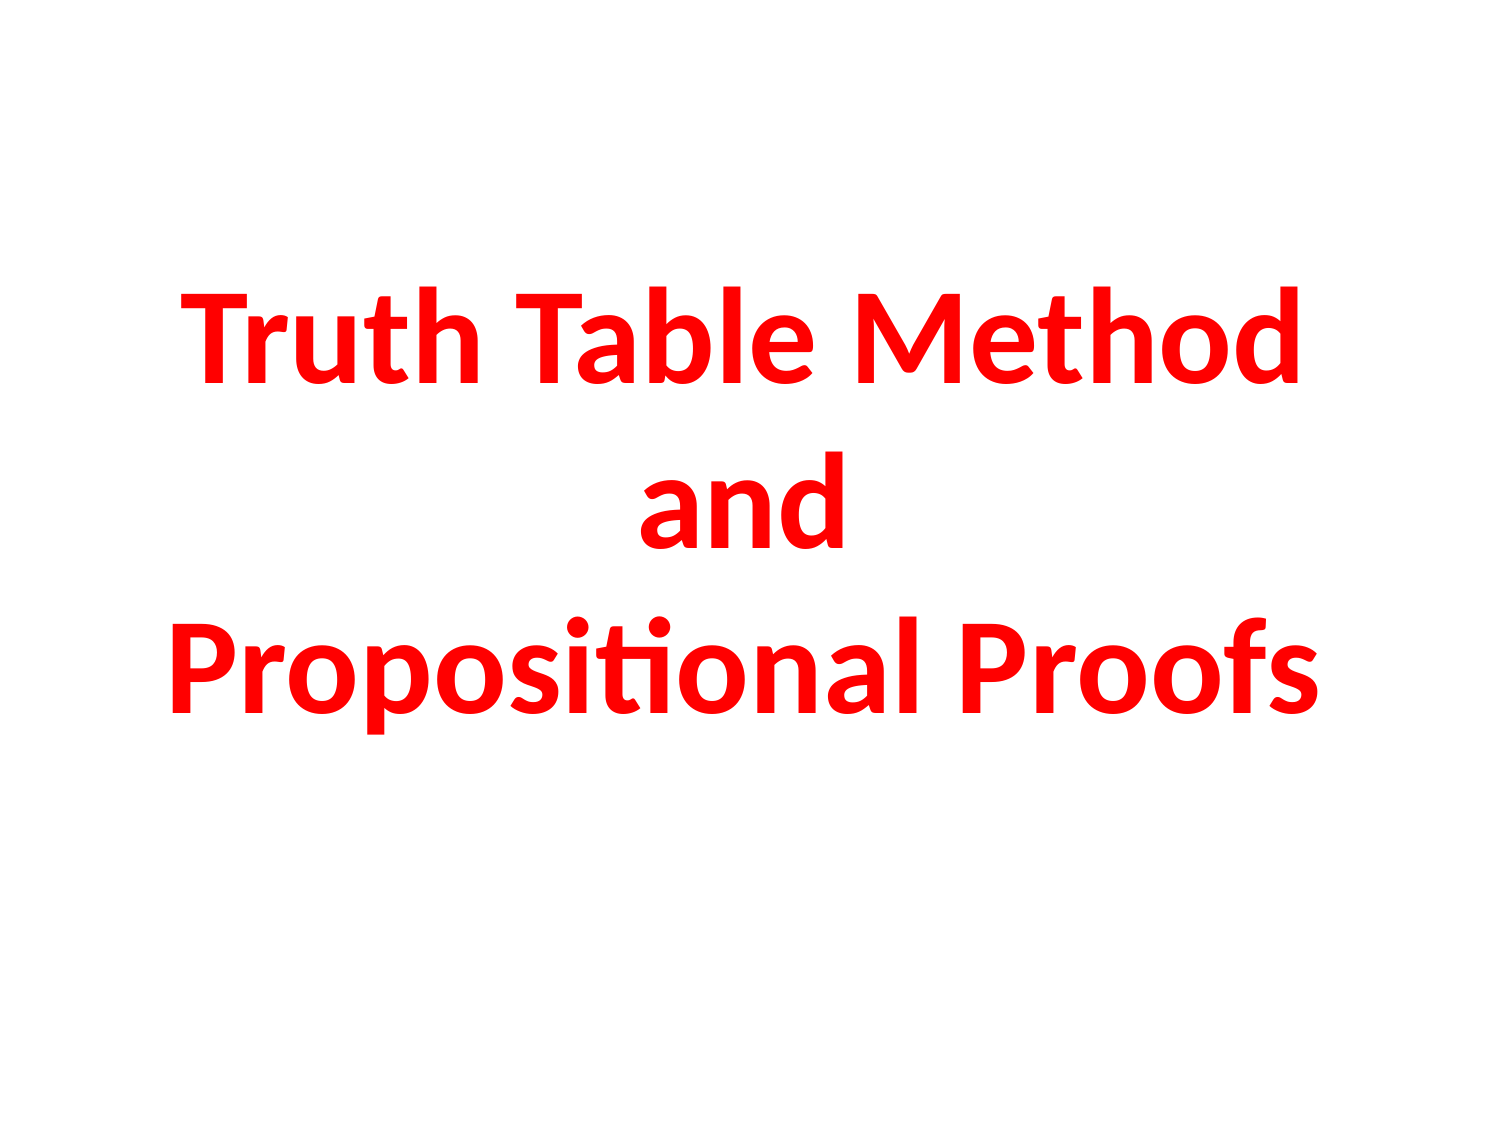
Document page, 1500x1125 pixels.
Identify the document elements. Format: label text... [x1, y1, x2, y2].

title Truth Table Method and Propositional Proofs [62, 149, 1425, 838]
